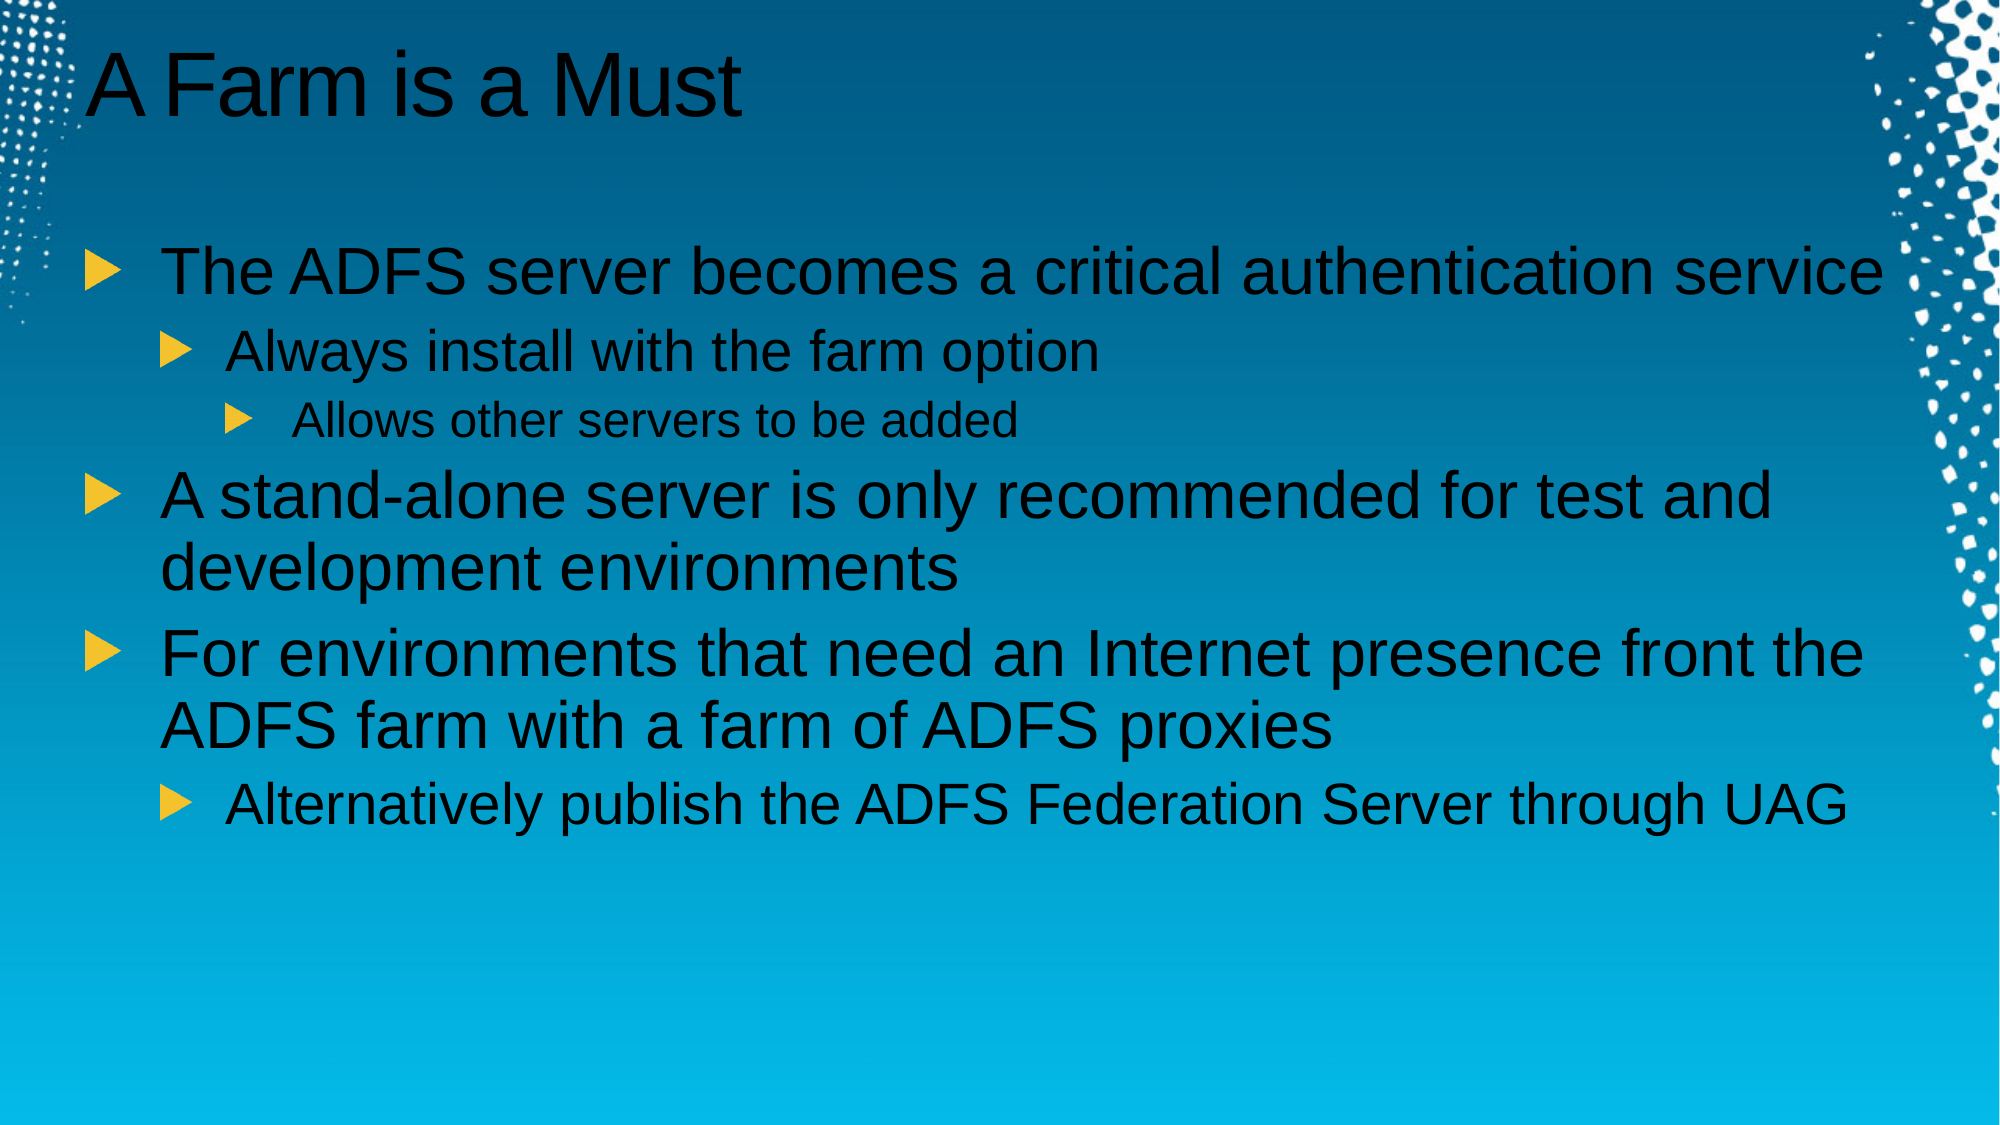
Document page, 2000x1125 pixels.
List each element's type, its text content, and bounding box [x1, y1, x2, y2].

picture [38, 74, 47, 80]
picture [1982, 714, 1993, 729]
picture [30, 14, 40, 23]
picture [1898, 188, 1912, 198]
picture [1914, 164, 1923, 177]
picture [1974, 683, 1985, 694]
picture [1955, 246, 1965, 256]
picture [1960, 392, 1970, 403]
picture [1925, 87, 1941, 99]
picture [43, 42, 49, 53]
picture [1914, 274, 1920, 291]
picture [1969, 625, 1985, 642]
picture [1973, 368, 1982, 380]
picture [16, 143, 21, 151]
picture [1935, 431, 1946, 449]
picture [1929, 27, 1945, 45]
picture [26, 57, 34, 68]
picture [1958, 445, 1968, 460]
picture [86, 631, 119, 670]
picture [1938, 122, 1950, 133]
picture [1889, 152, 1901, 166]
picture [24, 72, 32, 79]
picture [28, 42, 36, 53]
picture [1983, 404, 1992, 414]
picture [1935, 379, 1948, 391]
picture [1892, 212, 1902, 216]
picture [1988, 547, 2000, 561]
picture [55, 62, 62, 69]
picture [1922, 200, 1934, 207]
picture [1945, 213, 1955, 220]
picture [1928, 399, 1939, 415]
picture [42, 31, 53, 39]
picture [1990, 492, 2000, 505]
picture [86, 250, 119, 289]
picture [33, 116, 40, 124]
picture [1963, 535, 1977, 550]
picture [54, 76, 60, 83]
picture [1930, 291, 1941, 297]
picture [1935, 177, 1945, 189]
picture [1955, 557, 1965, 573]
picture [1946, 525, 1956, 533]
picture [1921, 0, 1934, 8]
picture [1980, 460, 1987, 469]
picture [16, 22, 23, 34]
picture [1946, 155, 1961, 167]
picture [18, 13, 26, 19]
picture [18, 0, 29, 6]
picture [1950, 359, 1960, 366]
picture [1932, 235, 1943, 241]
picture [58, 32, 66, 41]
picture [1920, 257, 1932, 264]
picture [1981, 604, 2000, 620]
picture [1968, 481, 1978, 492]
picture [3, 10, 11, 18]
picture [56, 47, 64, 55]
picture [1926, 344, 1939, 358]
picture [11, 55, 21, 64]
picture [31, 131, 37, 138]
picture [1992, 438, 2000, 448]
picture [1991, 747, 2000, 765]
picture [0, 155, 5, 163]
picture [1972, 570, 1986, 583]
picture [1941, 324, 1952, 332]
picture [1995, 582, 2000, 595]
picture [10, 69, 17, 78]
picture [1948, 413, 1958, 424]
picture [1919, 367, 1930, 378]
picture [1935, 0, 2000, 306]
picture [41, 59, 48, 67]
picture [9, 84, 15, 91]
picture [161, 332, 190, 366]
picture [1988, 691, 2000, 709]
picture [1972, 312, 1985, 322]
picture [1970, 426, 1980, 436]
picture [1991, 637, 2000, 652]
picture [86, 474, 119, 513]
picture [1952, 502, 1967, 516]
picture [1953, 301, 1962, 312]
picture [1942, 269, 1953, 276]
picture [1915, 109, 1924, 119]
picture [6, 97, 12, 105]
picture [1914, 308, 1929, 326]
picture [226, 404, 250, 432]
picture [33, 0, 42, 10]
picture [1993, 321, 2000, 339]
list The ADFS server becomes a critical authentication service Always install with the farm option Allows other servers to be added A stand-alone server is only recommended for test and development environments For environments that need an Internet presence front the ADFS farm with a farm of ADFS proxies Alternatively publish the ADFS Federation Server through UAG [85, 237, 1914, 1045]
picture [1979, 657, 1995, 676]
picture [1942, 465, 1958, 483]
picture [29, 27, 38, 38]
picture [33, 88, 42, 97]
picture [1963, 335, 1972, 344]
picture [47, 0, 57, 10]
picture [1925, 141, 1935, 155]
picture [45, 16, 55, 24]
picture [1978, 517, 1987, 527]
picture [17, 129, 23, 136]
picture [0, 40, 9, 45]
picture [1963, 278, 1976, 291]
picture [1984, 349, 1992, 357]
title A Farm is a Must [85, 37, 1914, 138]
picture [161, 785, 190, 819]
picture [1957, 187, 1971, 200]
picture [1963, 589, 1976, 607]
picture [0, 24, 9, 33]
picture [13, 41, 25, 49]
picture [34, 101, 43, 111]
picture [1994, 382, 2000, 391]
picture [1911, 223, 1918, 230]
